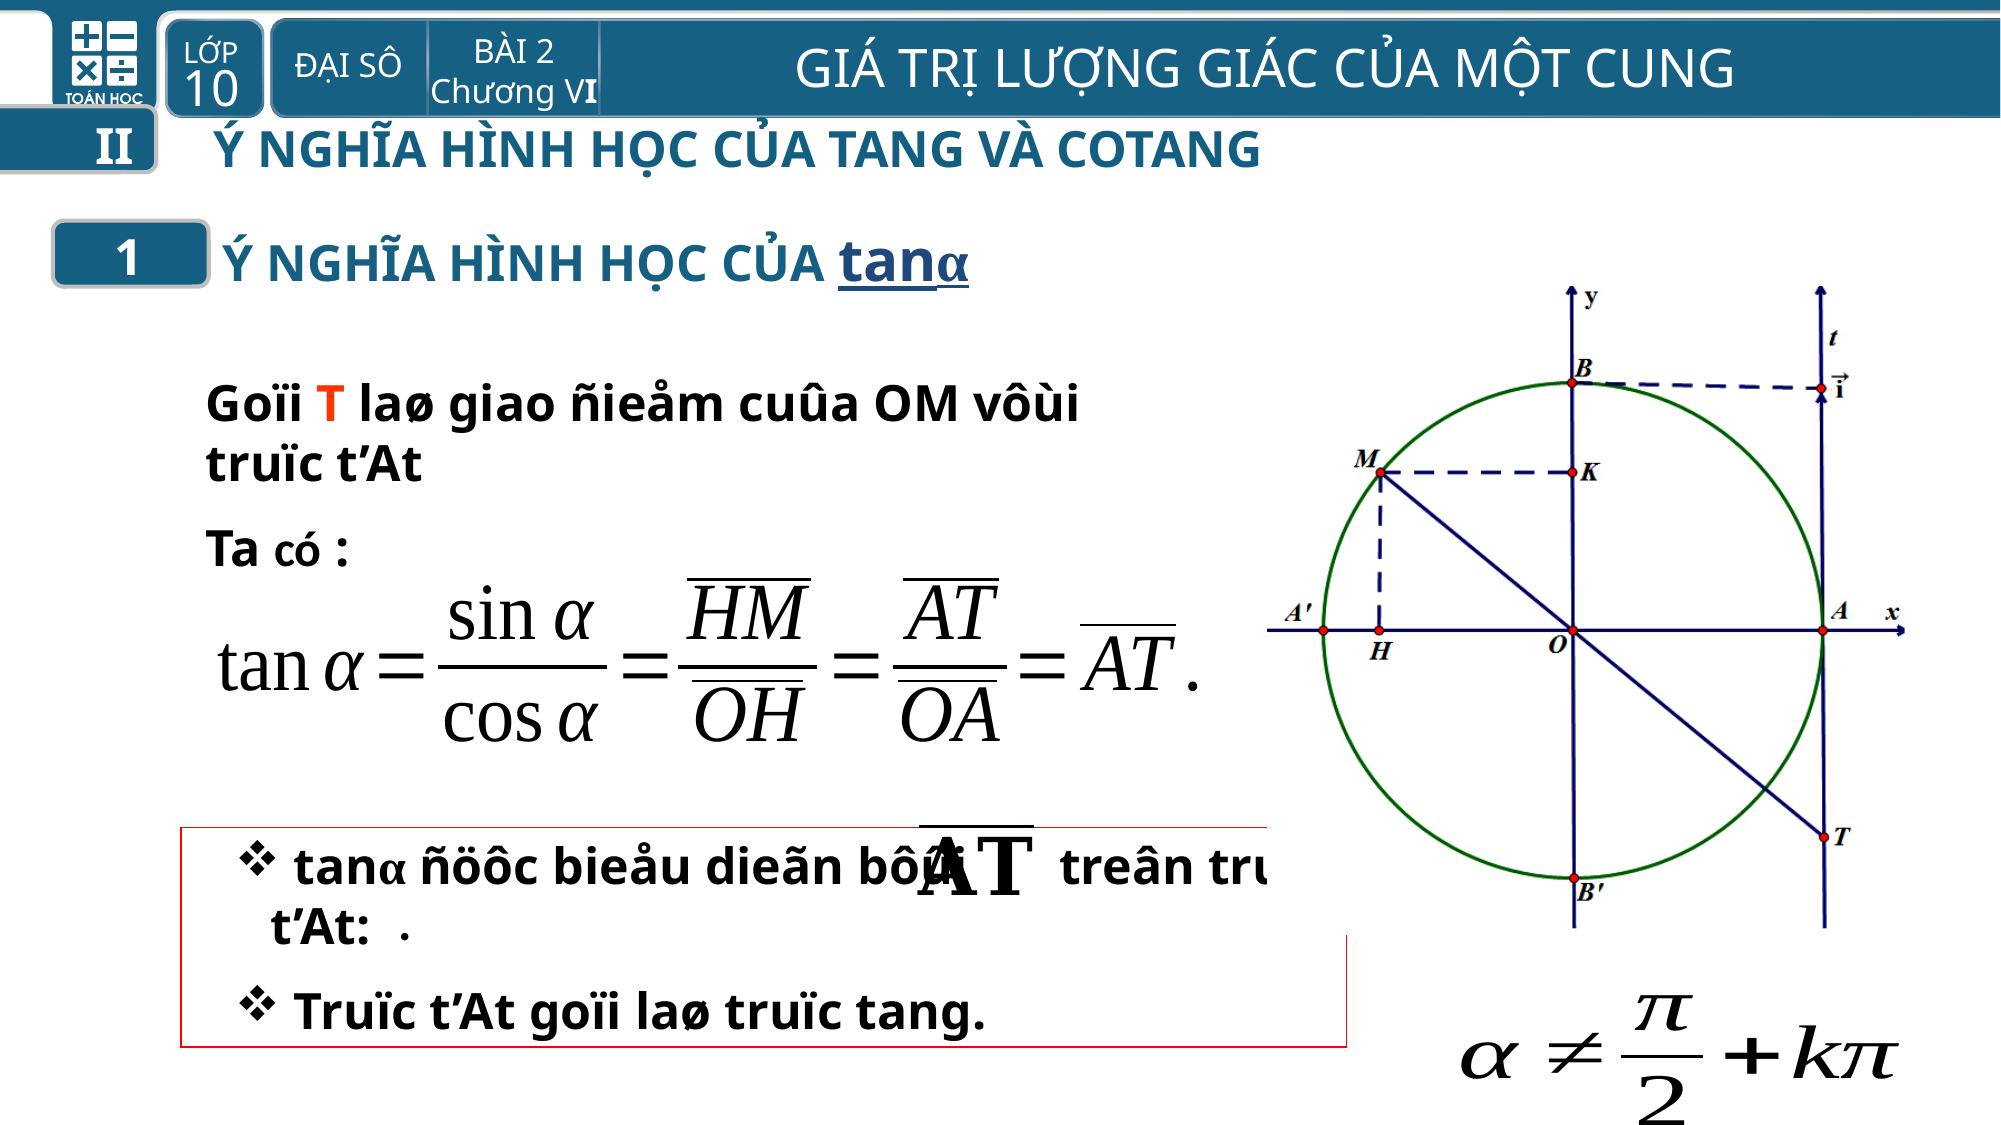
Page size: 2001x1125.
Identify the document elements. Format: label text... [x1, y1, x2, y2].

text_box Goïi T laø giao ñieåm cuûa OM vôùi truïc t’At Ta có : [191, 363, 1192, 584]
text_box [52, 215, 1313, 302]
text_box Ý NGHĨA HÌNH HỌC CỦA TANG VÀ COTANG [198, 110, 1279, 186]
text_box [0, 105, 157, 183]
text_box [180, 820, 1347, 1055]
picture [1267, 286, 1909, 935]
